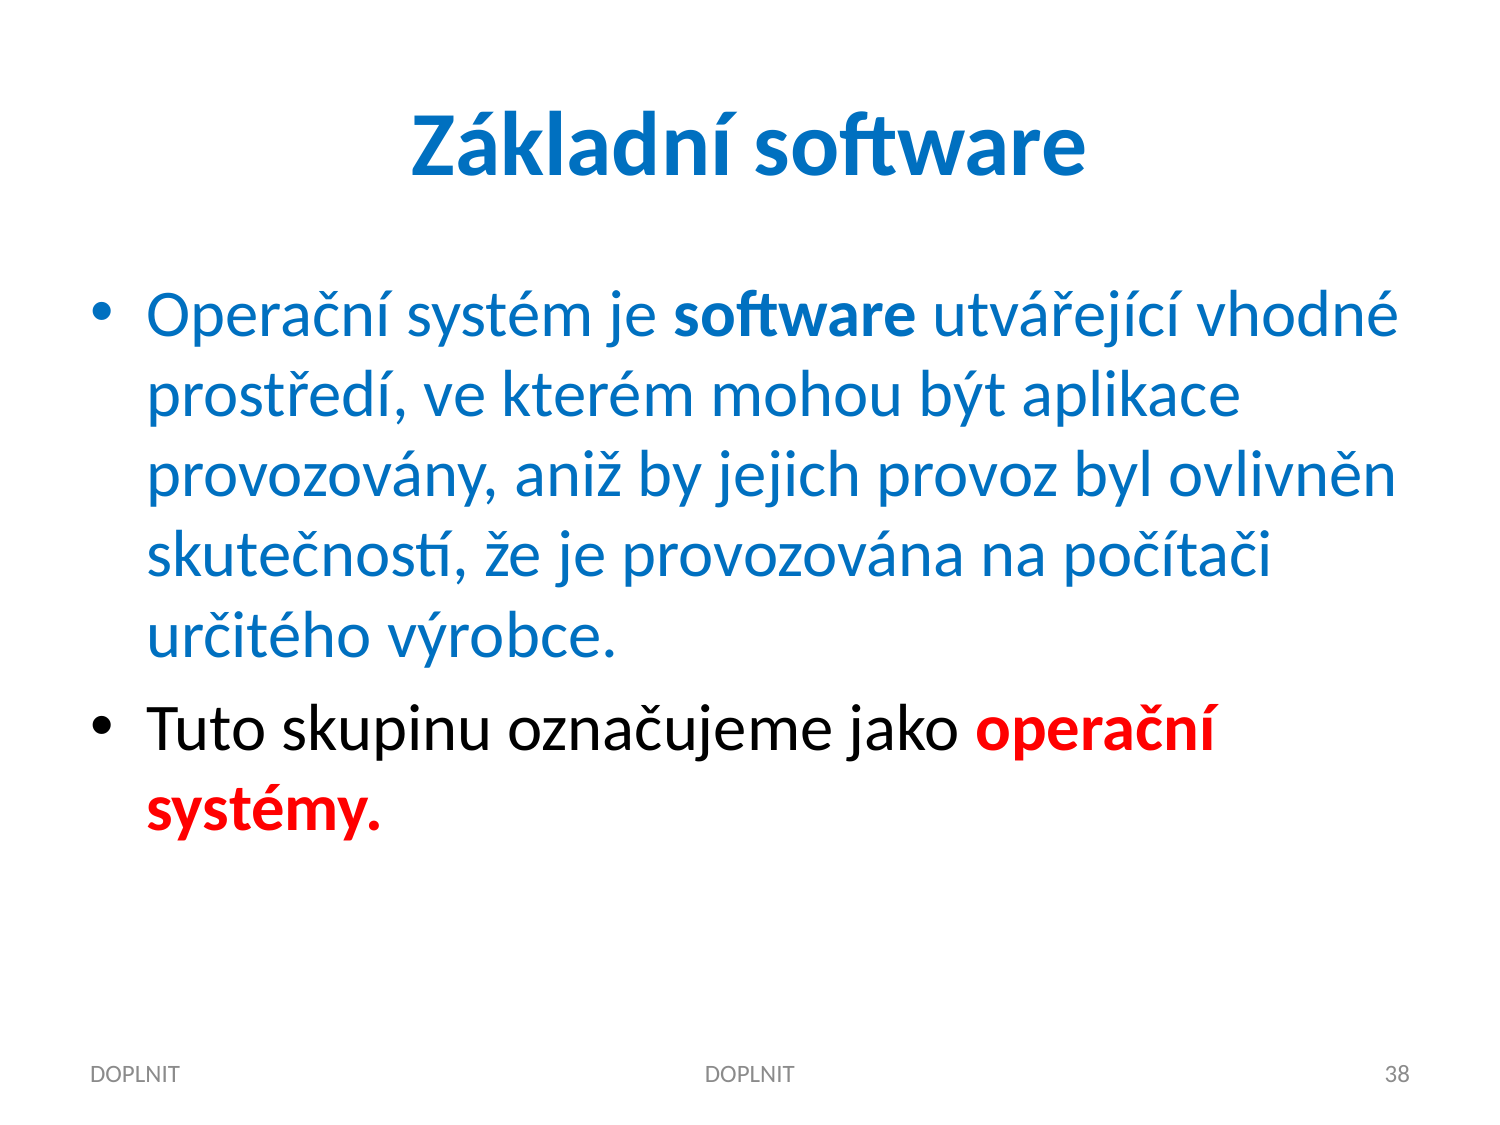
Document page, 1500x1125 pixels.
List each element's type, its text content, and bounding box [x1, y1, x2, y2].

title Základní software [75, 45, 1425, 233]
list Operační systém je software utvářející vhodné prostředí, ve kterém mohou být aplikace provozovány, aniž by jejich provoz byl ovlivněn skutečností, že je provozována na počítači určitého výrobce. Tuto skupinu označujeme jako operační systémy. [75, 262, 1425, 1005]
slide_number DOPLNIT [75, 1042, 425, 1103]
footer DOPLNIT [512, 1042, 988, 1103]
slide_number 38 [1074, 1042, 1425, 1103]
